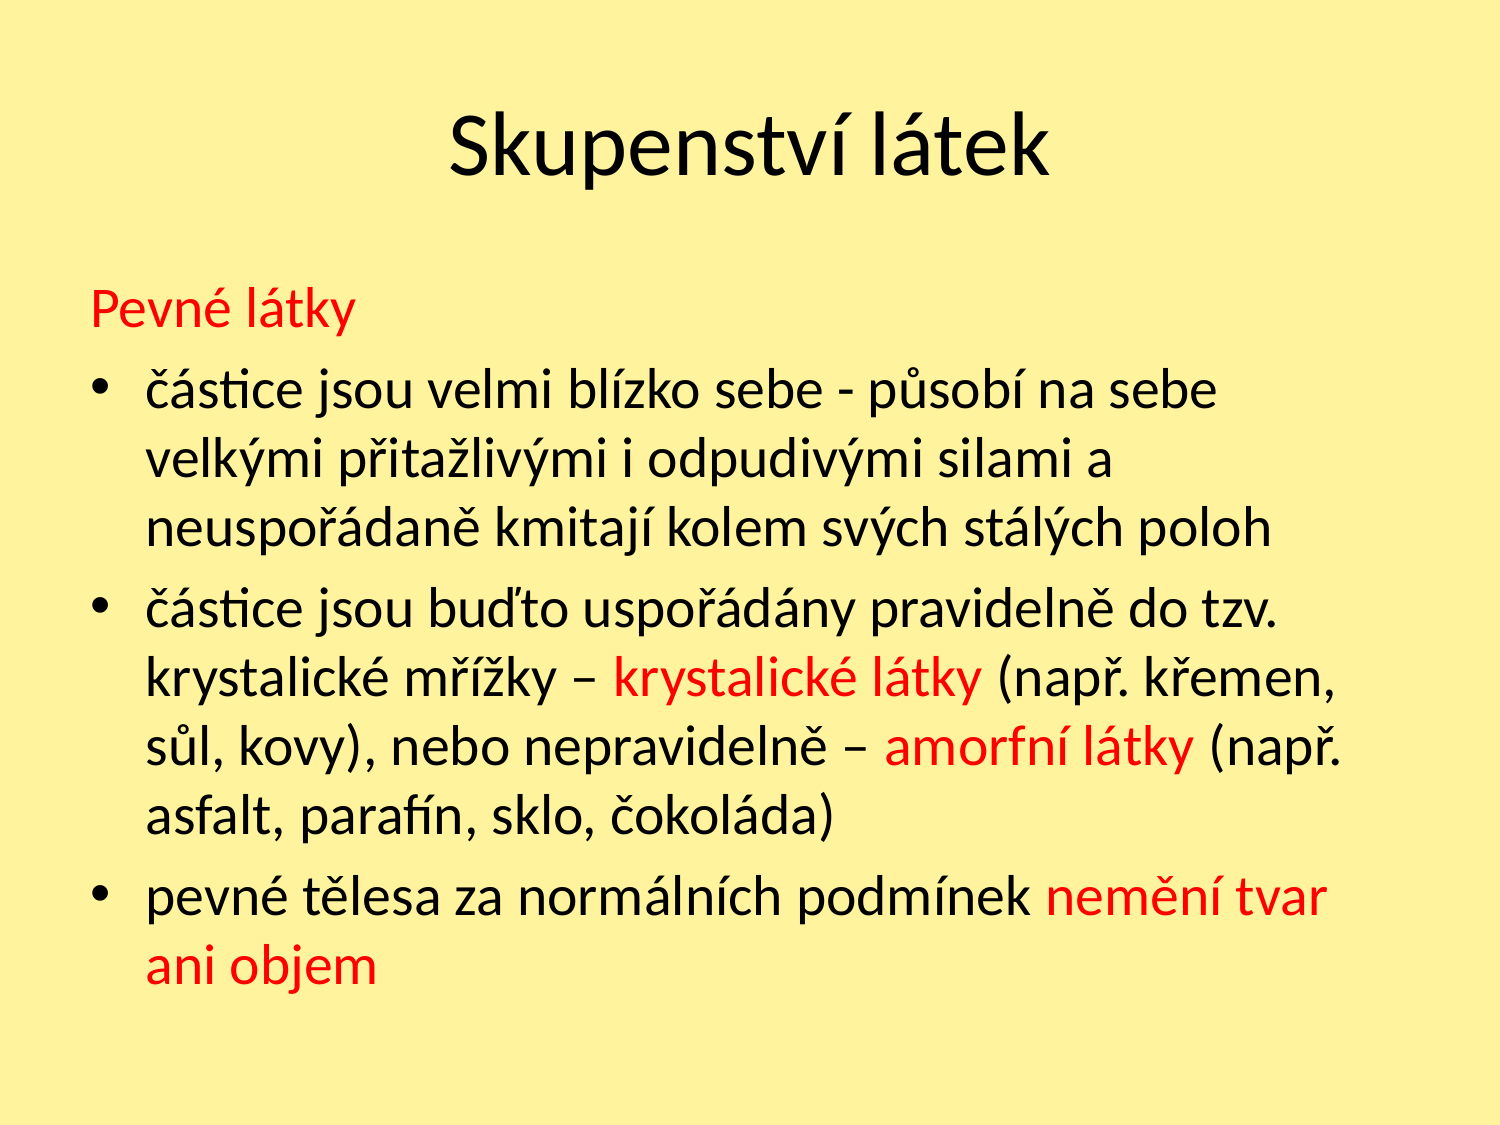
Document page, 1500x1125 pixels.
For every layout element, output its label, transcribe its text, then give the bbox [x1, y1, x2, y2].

list Pevné látky částice jsou velmi blízko sebe - působí na sebe velkými přitažlivými i odpudivými silami a neuspořádaně kmitají kolem svých stálých poloh částice jsou buďto uspořádány pravidelně do tzv. krystalické mřížky – krystalické látky (např. křemen, sůl, kovy), nebo nepravidelně – amorfní látky (např. asfalt, parafín, sklo, čokoláda) pevné tělesa za normálních podmínek nemění tvar ani objem [75, 262, 1425, 1005]
title Skupenství látek [75, 45, 1425, 233]
